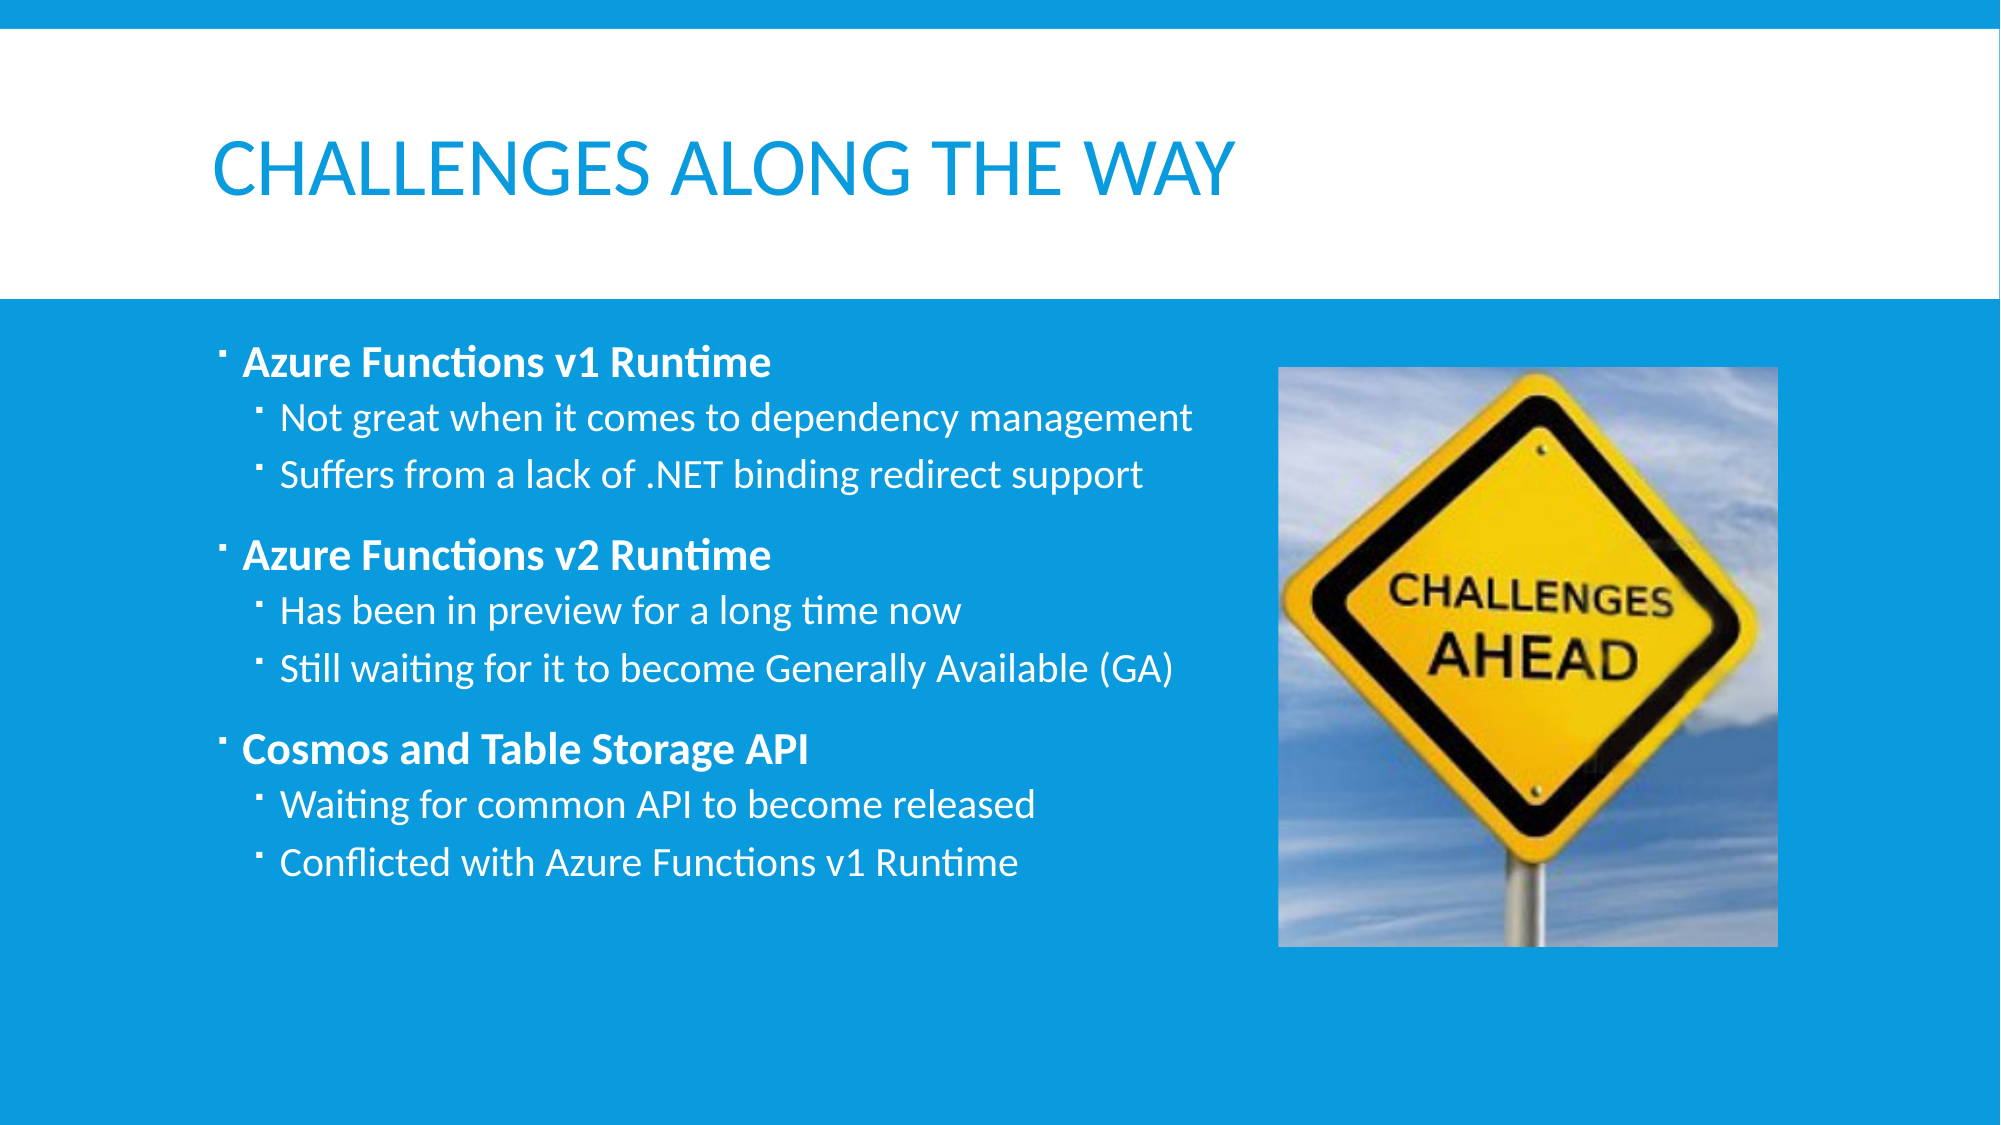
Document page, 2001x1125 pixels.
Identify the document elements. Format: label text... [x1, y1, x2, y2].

title CHALLENGES ALONG THE WAY [197, 46, 1803, 295]
picture [1279, 368, 1777, 946]
list Azure Functions v1 Runtime Not great when it comes to dependency management Suffers from a lack of .NET binding redirect support Azure Functions v2 Runtime Has been in preview for a long time now Still waiting for it to become Generally Available (GA) Cosmos and Table Storage API Waiting for common API to become released Conflicted with Azure Functions v1 Runtime [197, 329, 1225, 1020]
